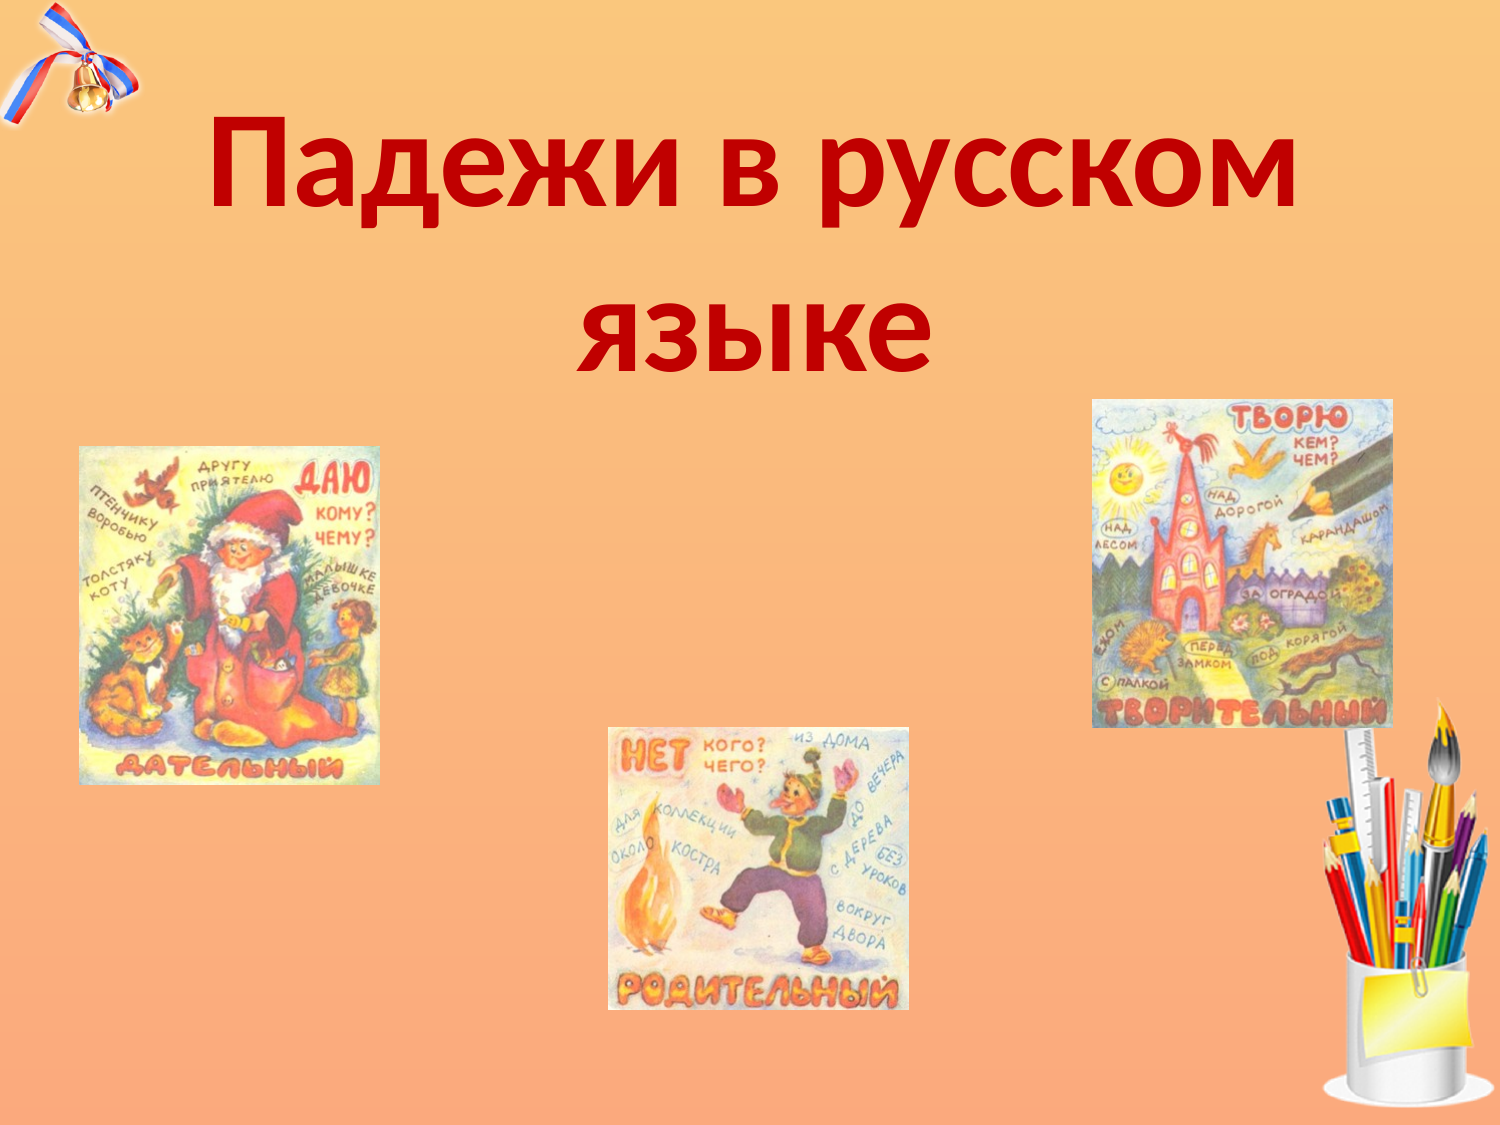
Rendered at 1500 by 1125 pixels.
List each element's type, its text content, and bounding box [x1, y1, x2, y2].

picture [0, 0, 145, 131]
title Падежи в русском языке [117, 113, 1393, 355]
picture [79, 446, 381, 785]
picture [607, 727, 909, 1011]
picture [1092, 399, 1500, 1125]
